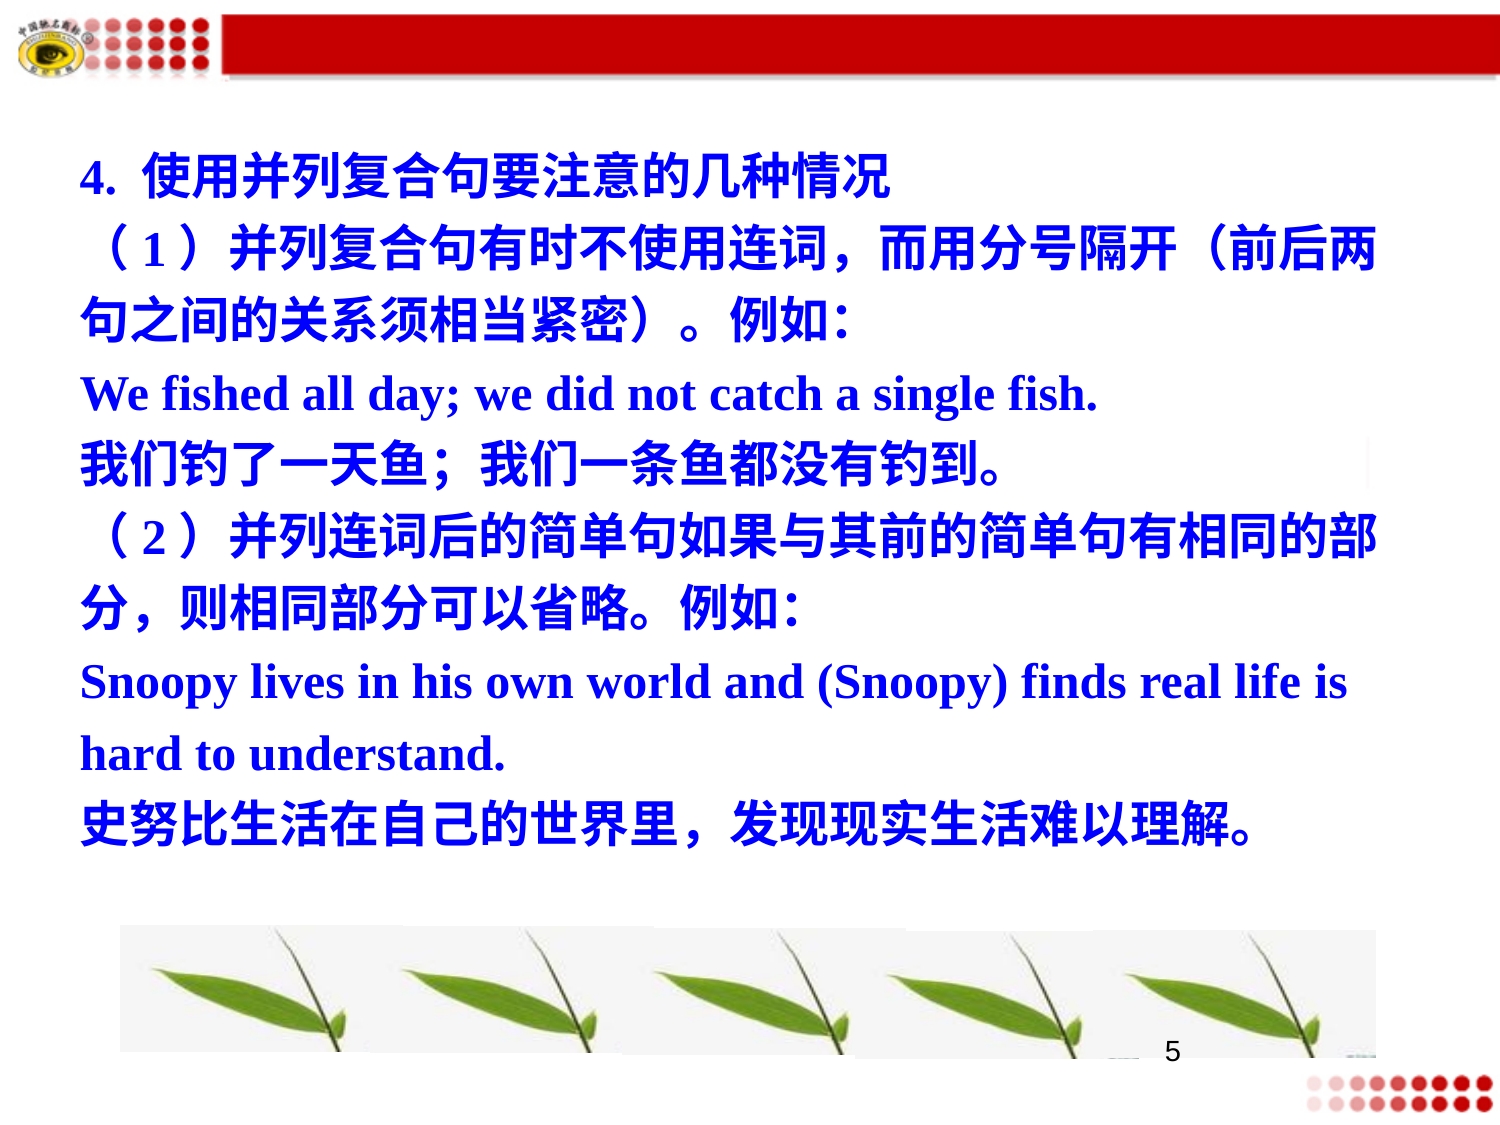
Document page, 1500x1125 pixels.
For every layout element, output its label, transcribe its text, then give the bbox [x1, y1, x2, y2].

picture [0, 0, 1500, 1125]
text_box 4. 使用并列复合句要注意的几种情况 （1）并列复合句有时不使用连词，而用分号隔开（前后两句之间的关系须相当紧密）。例如： We fished all day; we did not catch a single fish. 我们钓了一天鱼；我们一条鱼都没有钓到。 （2）并列连词后的简单句如果与其前的简单句有相同的部分，则相同部分可以省略。例如： Snoopy lives in his own world and (Snoopy) finds real life is hard to understand. 史努比生活在自己的世界里，发现现实生活难以理解。 [64, 125, 1424, 861]
slide_number 5 [1149, 1024, 1500, 1103]
